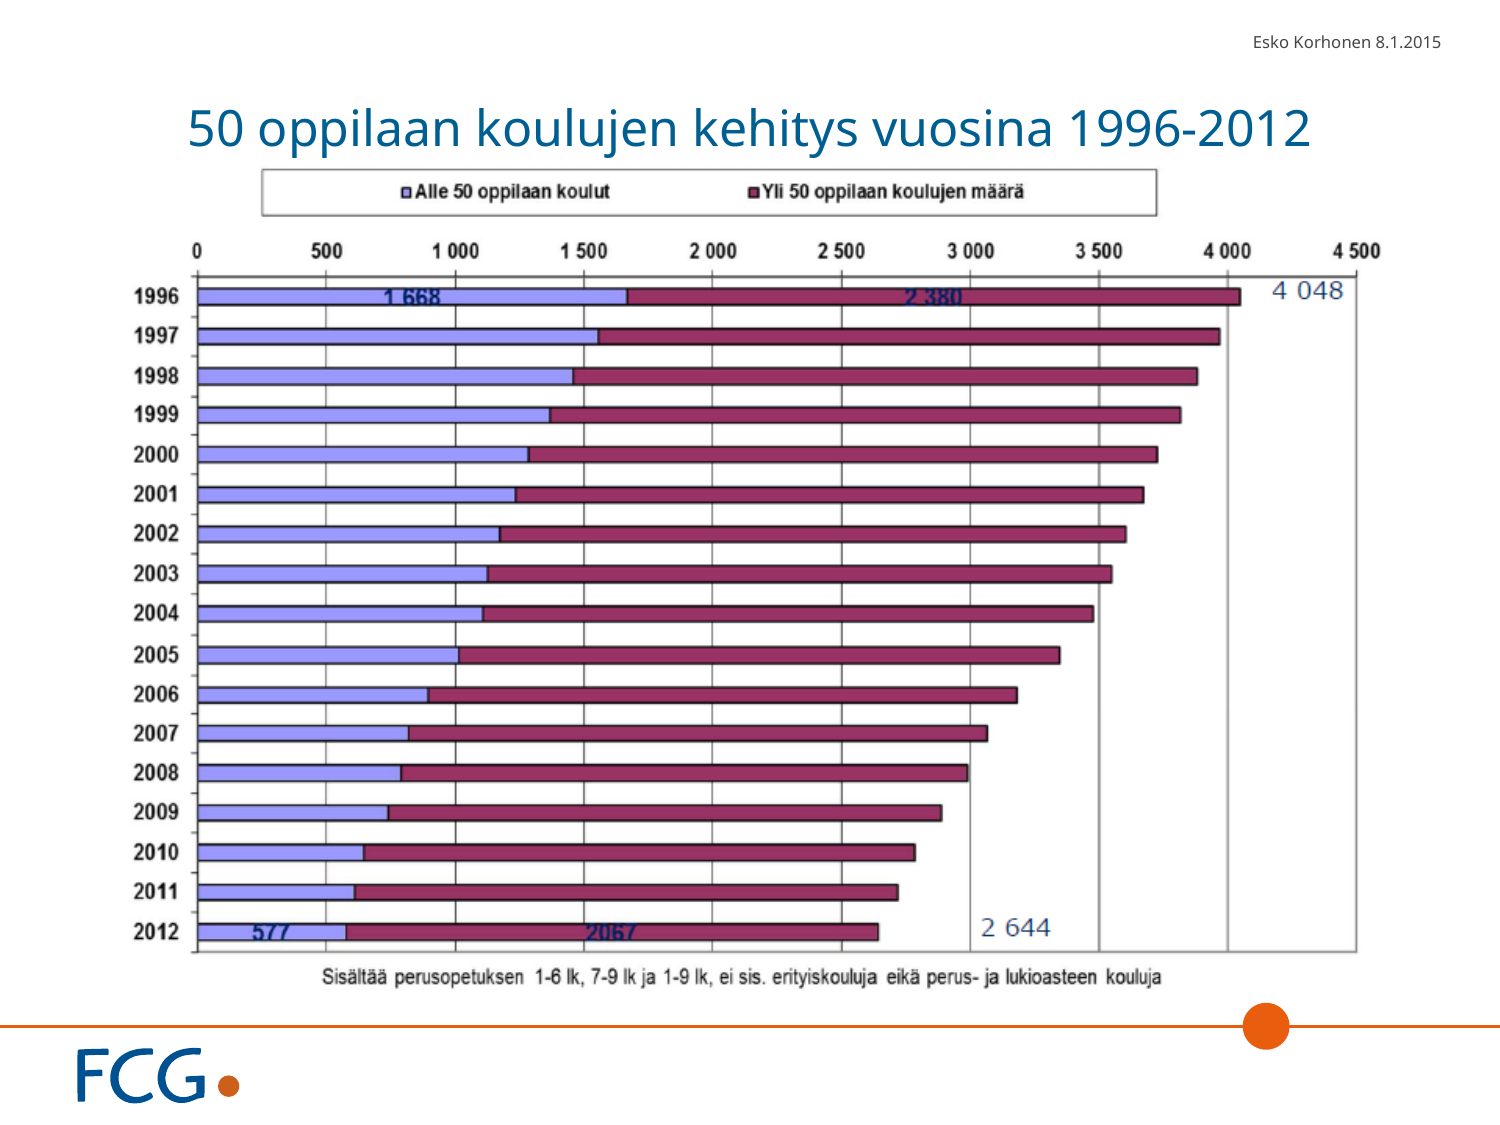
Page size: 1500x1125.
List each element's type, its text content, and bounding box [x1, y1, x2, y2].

picture [108, 160, 1392, 1001]
footer Esko Korhonen 8.1.2015 [935, 24, 1457, 103]
title 50 oppilaan koulujen kehitys vuosina 1996-2012 [75, 57, 1425, 157]
